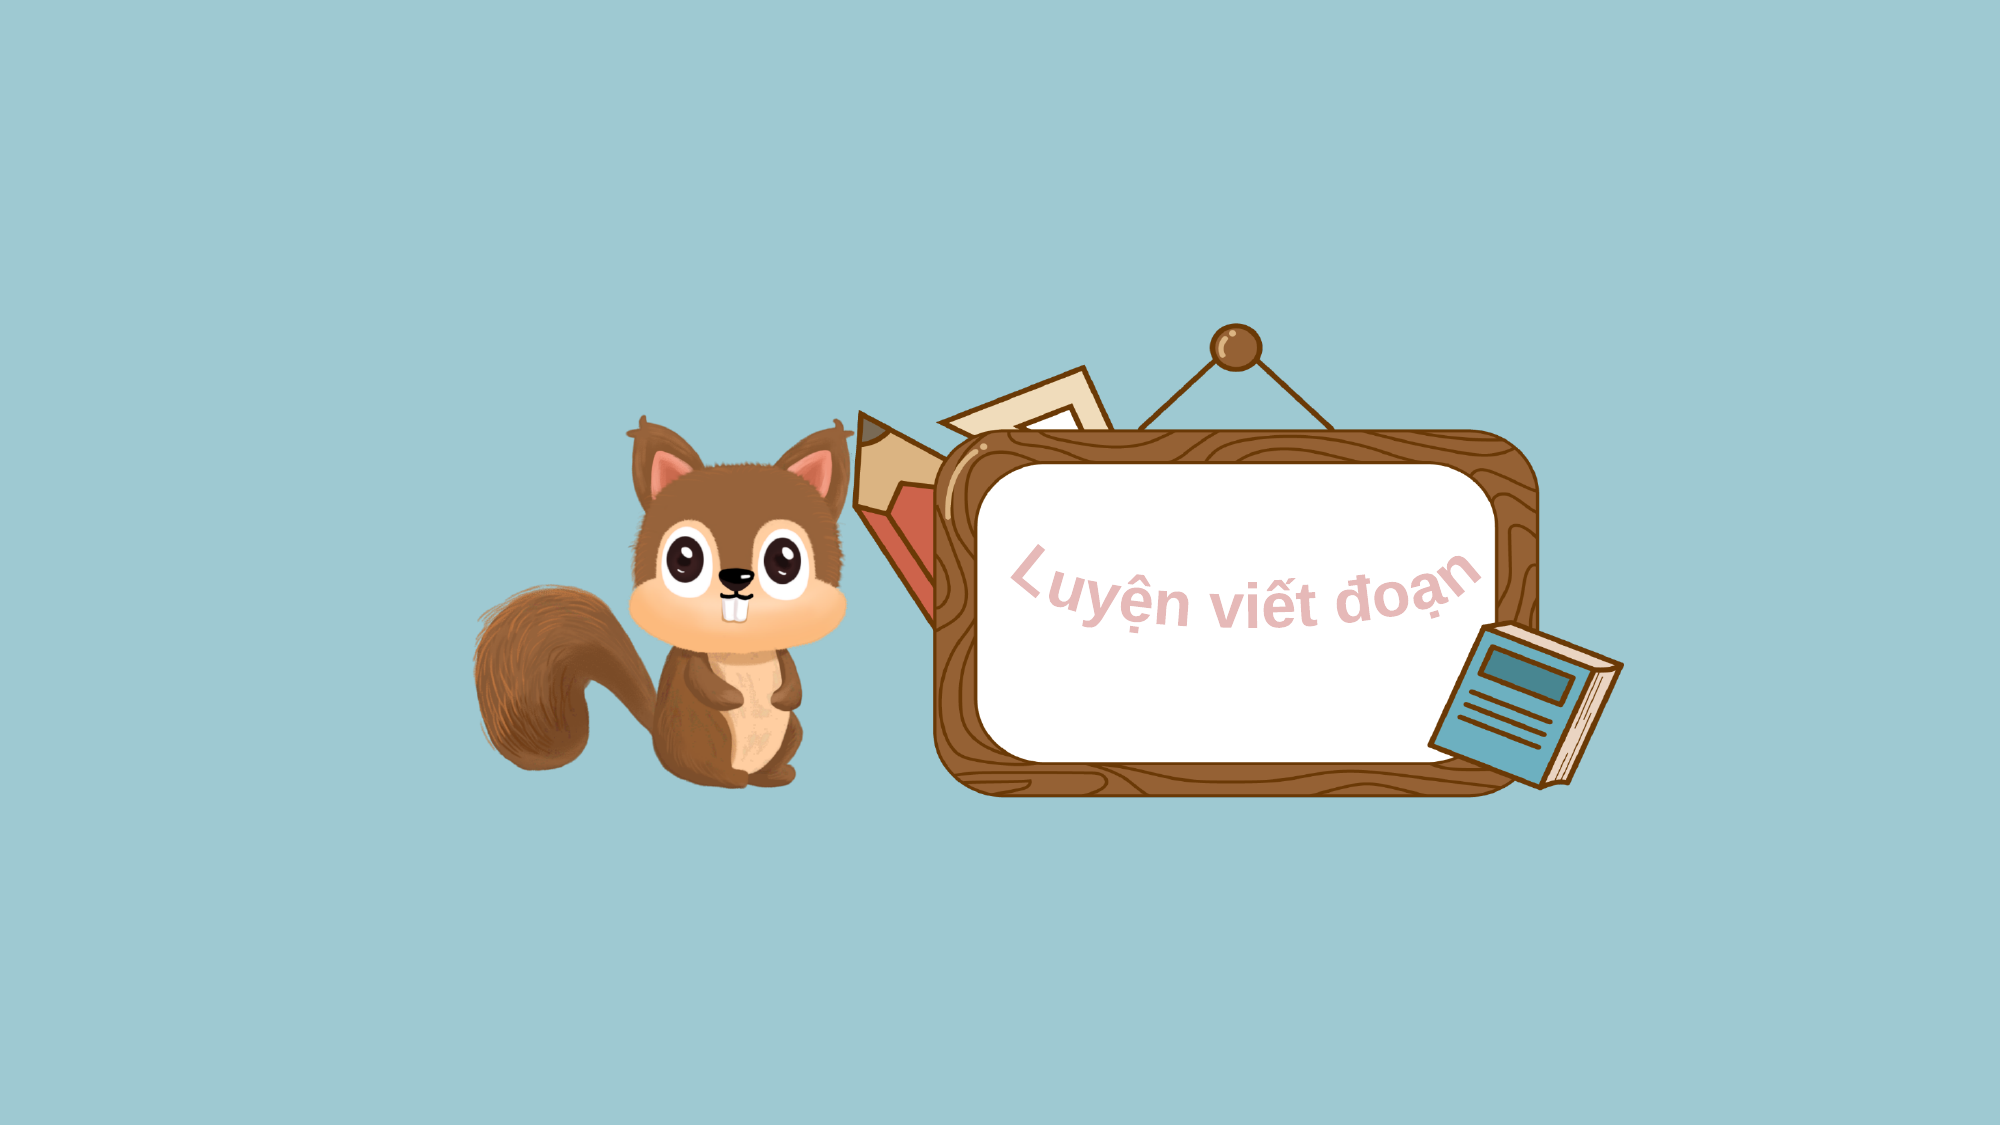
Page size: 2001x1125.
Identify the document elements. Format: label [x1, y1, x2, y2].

picture [409, 264, 1681, 860]
